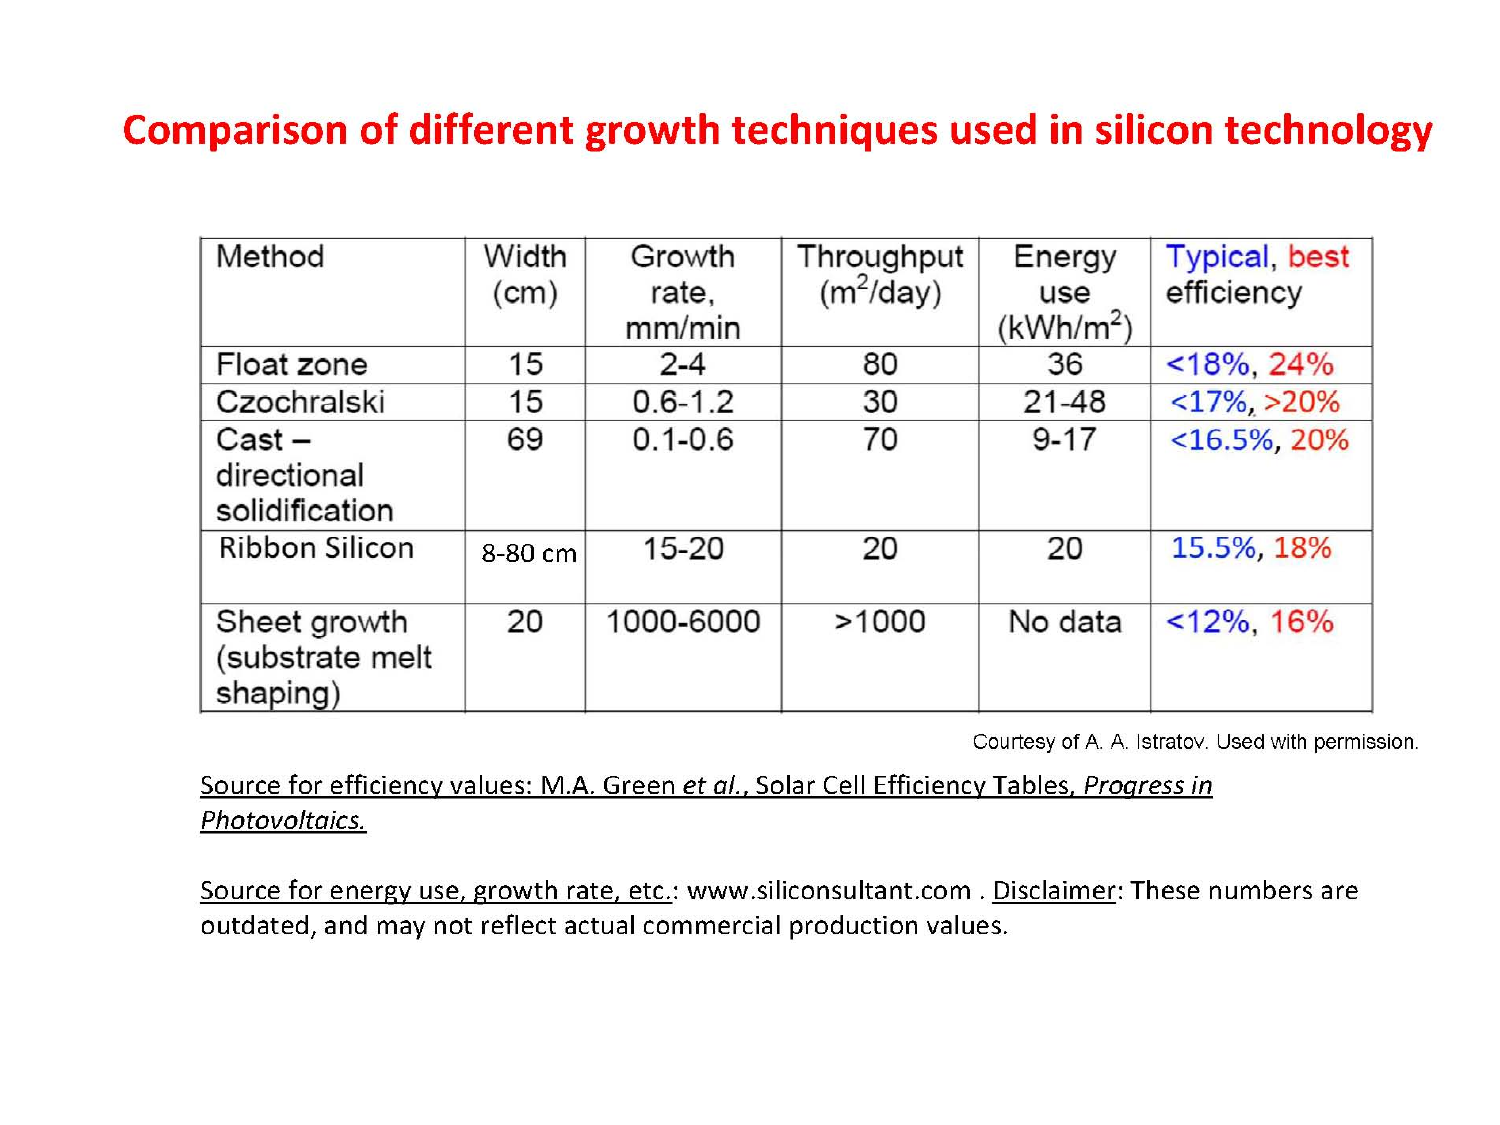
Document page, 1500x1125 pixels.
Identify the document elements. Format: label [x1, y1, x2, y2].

picture [99, 74, 1475, 1053]
